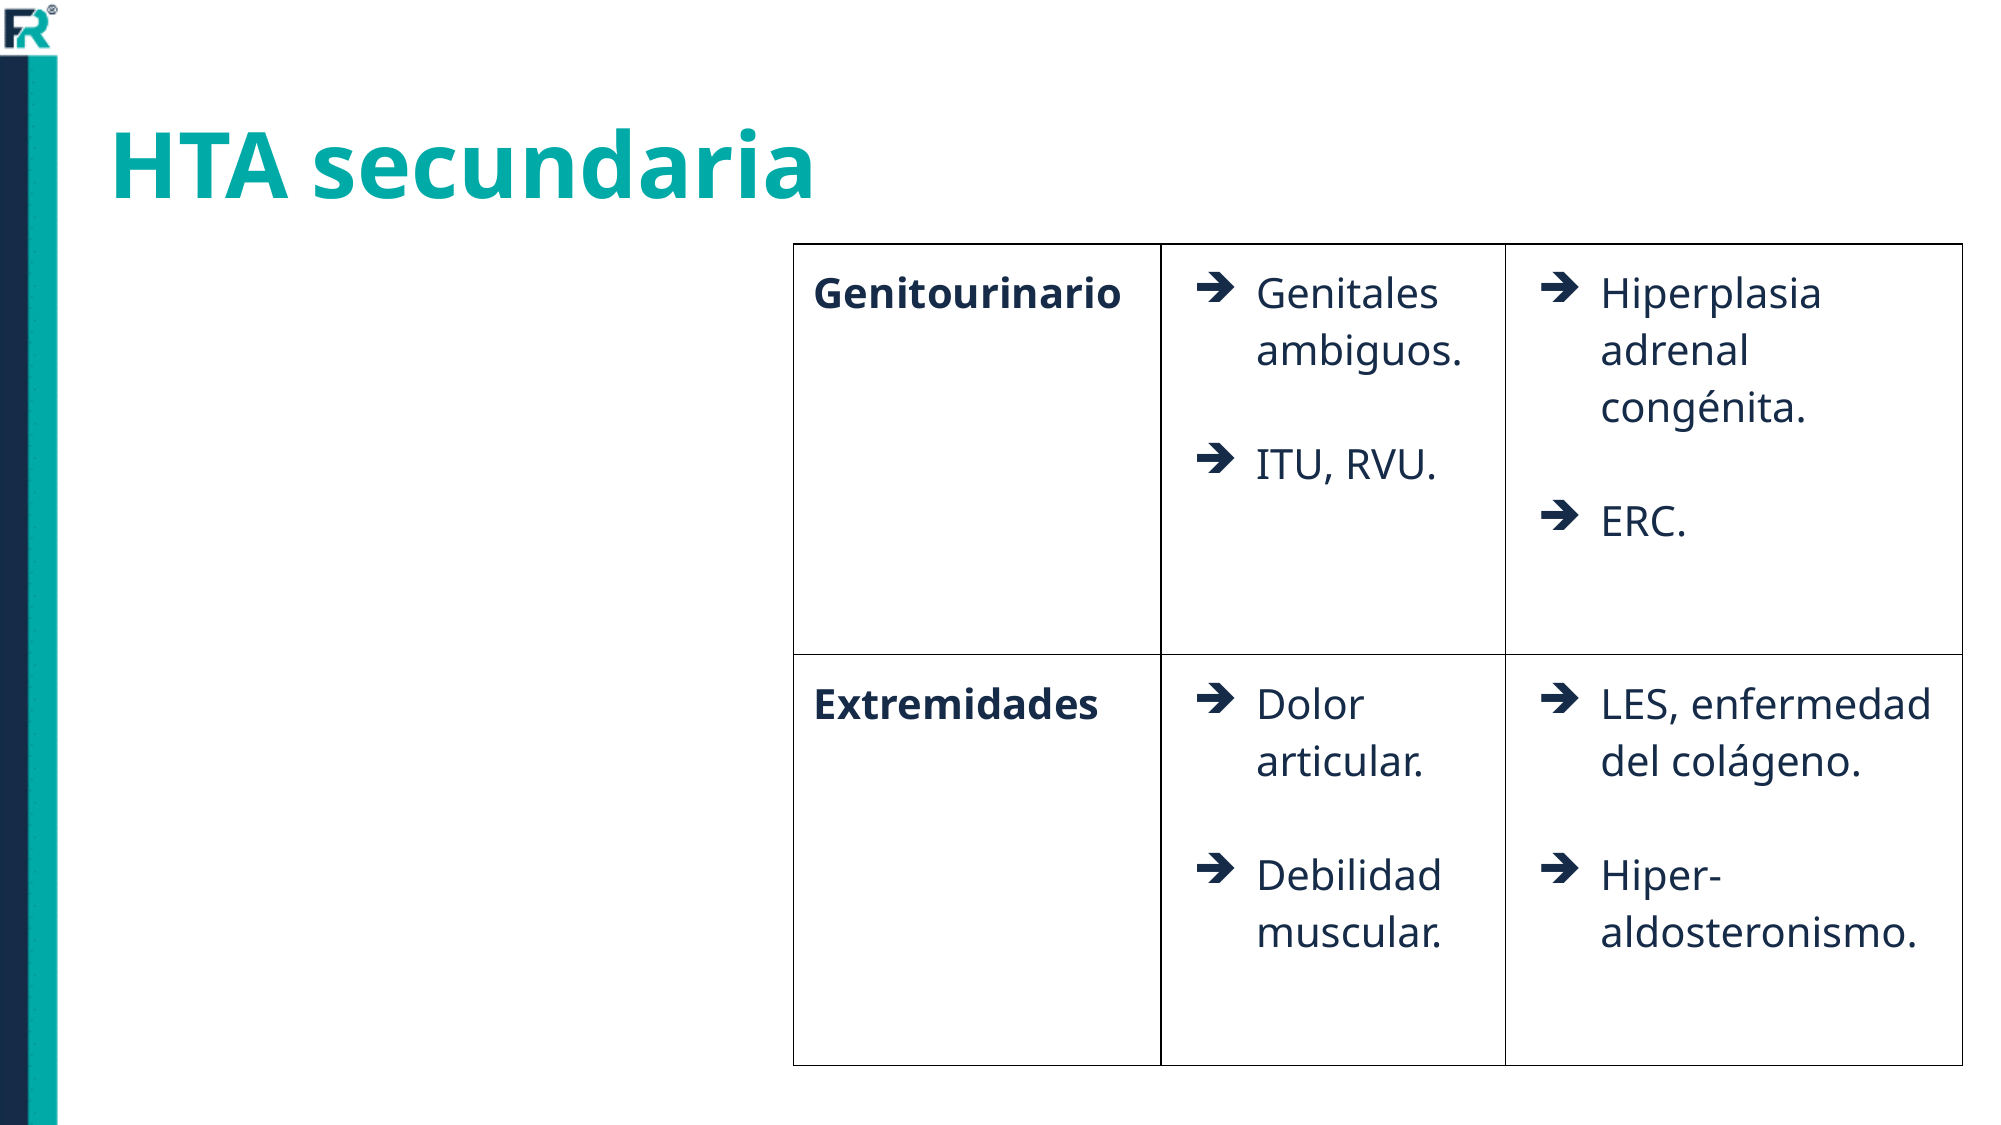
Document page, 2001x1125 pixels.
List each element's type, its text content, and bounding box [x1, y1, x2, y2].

table_header Genitourinario [794, 278, 1160, 654]
table_header Hiperplasia adrenal congénita. ERC. [1506, 245, 1962, 654]
title HTA secundaria [93, 59, 1819, 278]
table_cell Dolor articular. Debilidad muscular. [1162, 655, 1505, 1065]
picture [0, 0, 2001, 1125]
table_header Genitales ambiguos. ITU, RVU. [1162, 278, 1505, 654]
table_cell Extremidades [794, 655, 1160, 1065]
table_cell LES, enfermedad del colágeno. Hiper-aldosteronismo. [1506, 655, 1962, 1065]
